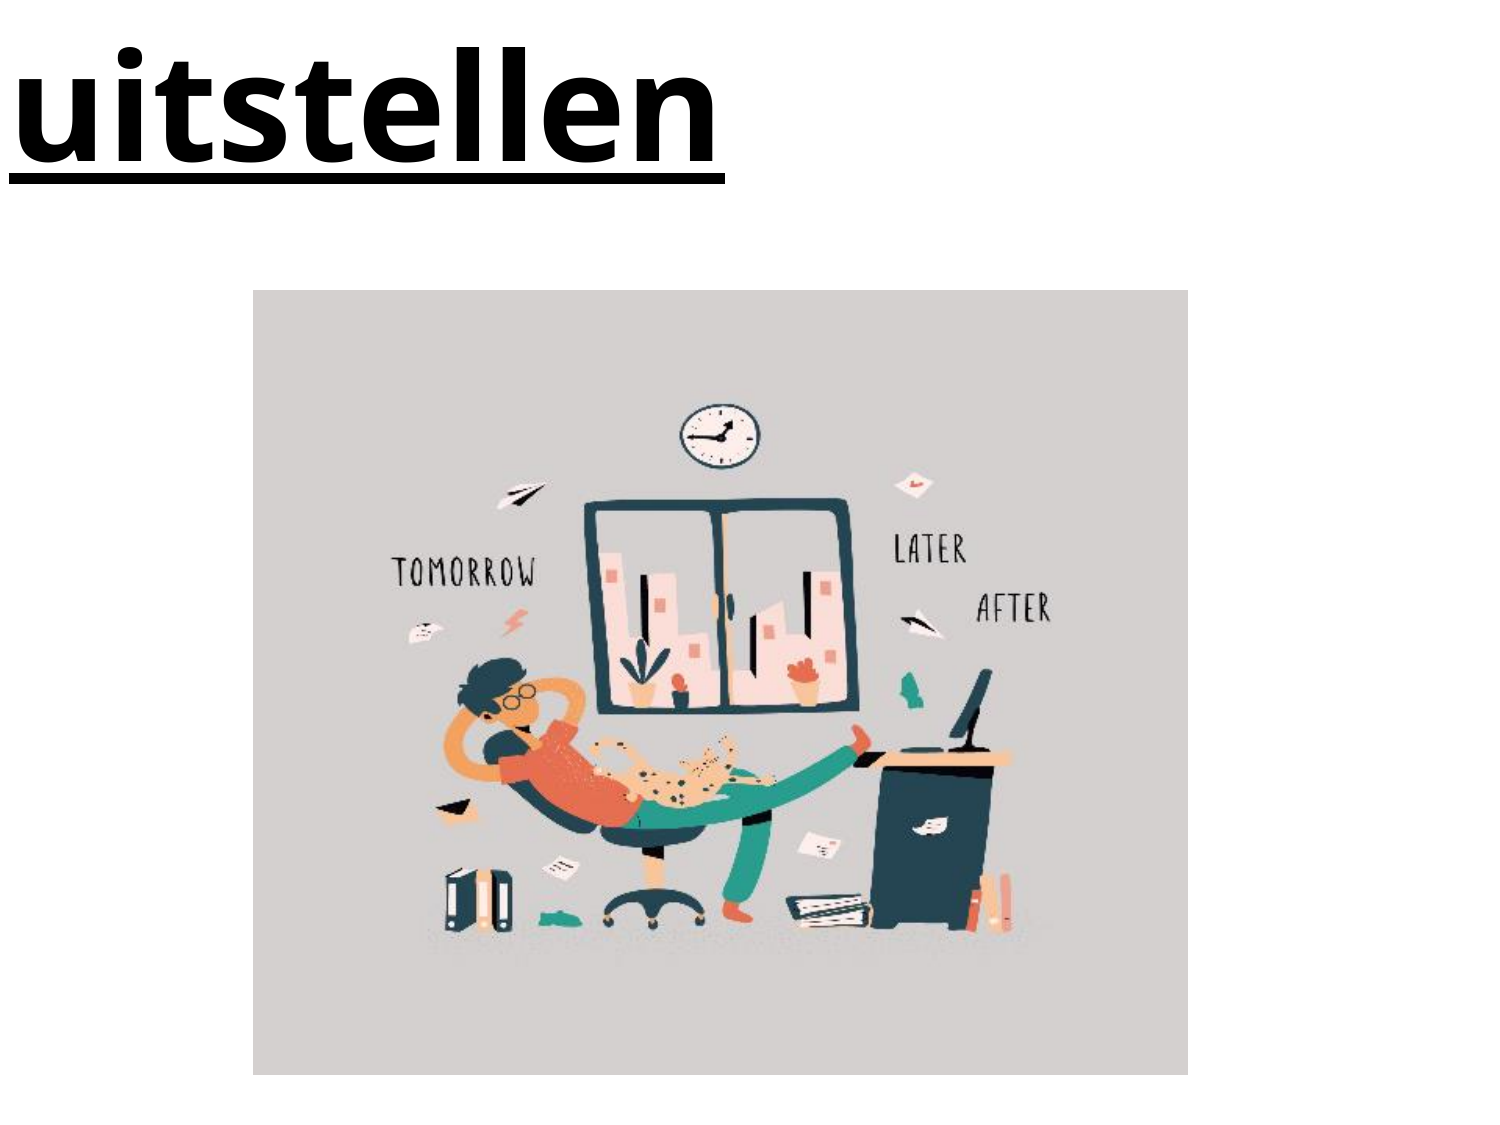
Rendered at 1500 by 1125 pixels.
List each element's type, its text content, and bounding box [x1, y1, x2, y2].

text_box uitstellen [0, 4, 1500, 199]
picture [253, 290, 1188, 1075]
